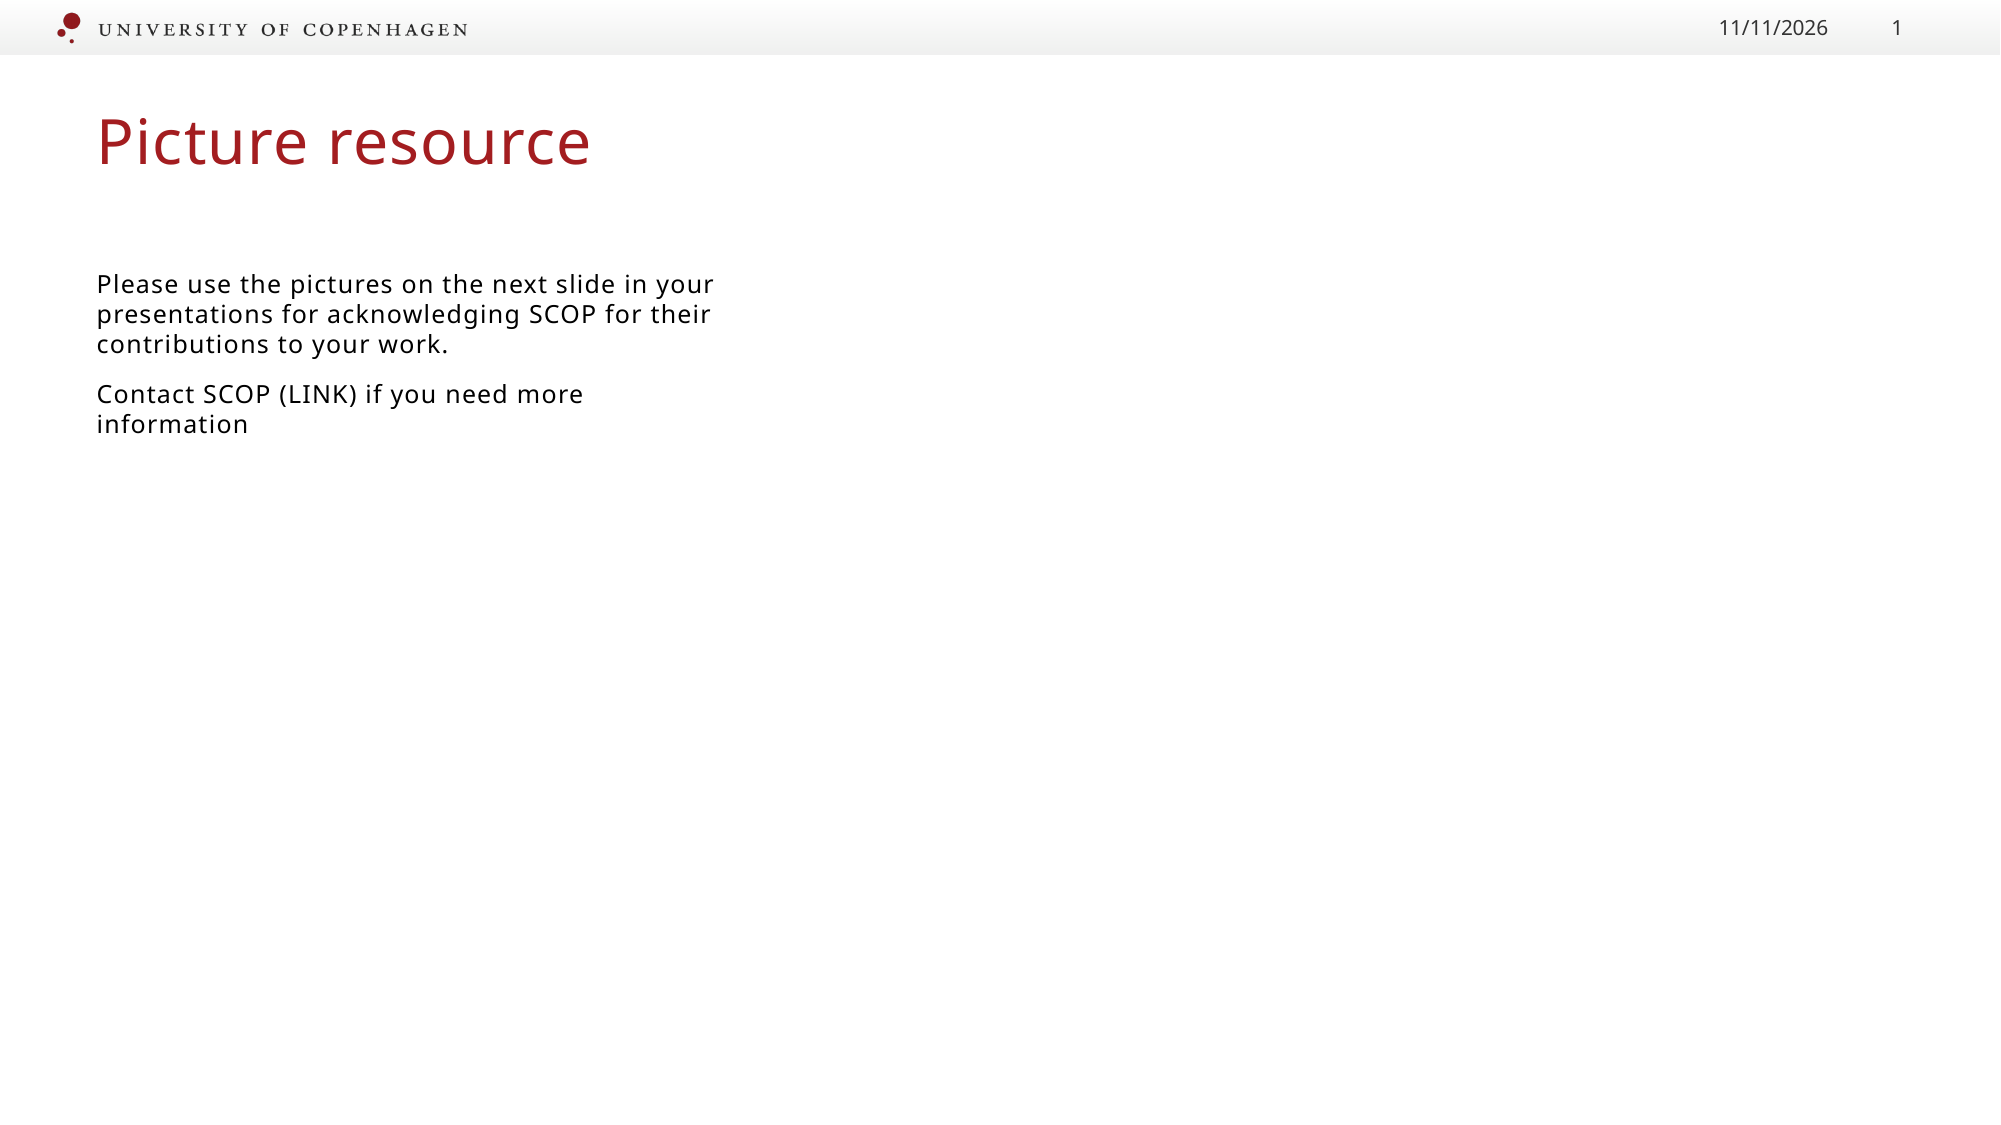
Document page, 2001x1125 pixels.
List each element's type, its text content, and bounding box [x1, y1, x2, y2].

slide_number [1694, 14, 1829, 43]
list Please use the pictures on the next slide in your presentations for acknowledging SCOP for their contributions to your work. Contact SCOP (LINK) if you need more information [96, 268, 741, 1036]
title Picture resource [96, 101, 1904, 244]
picture [92, 15, 475, 42]
slide_number 1 [1840, 14, 1904, 43]
